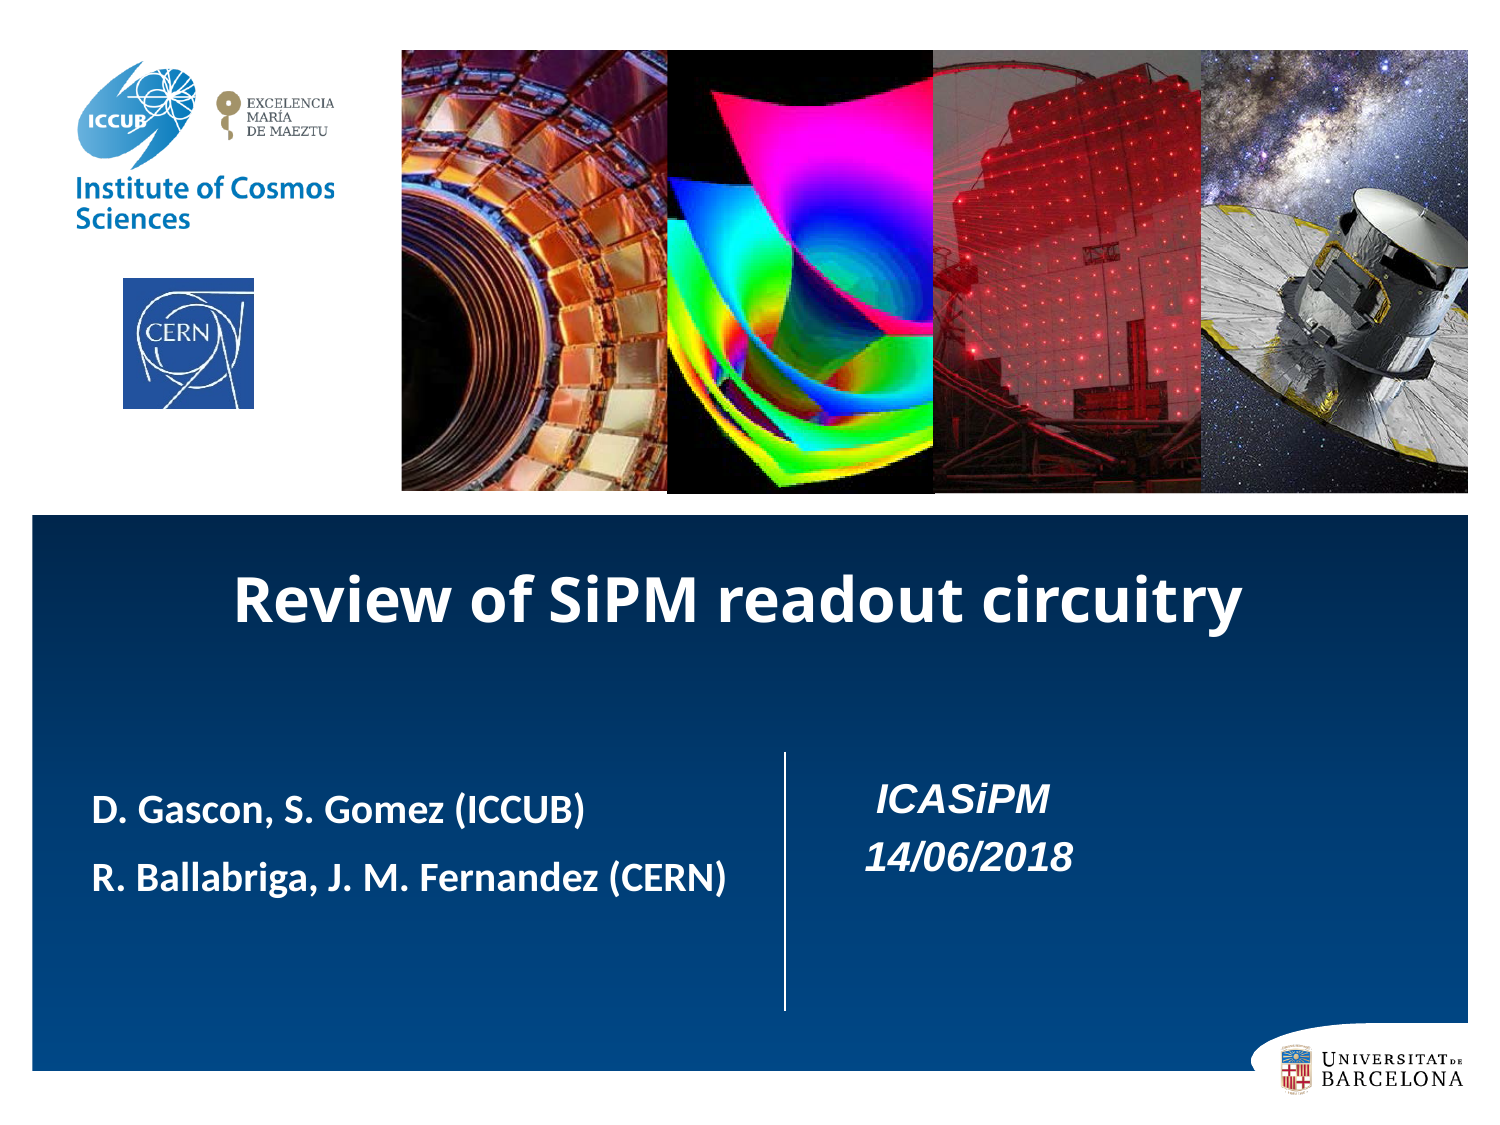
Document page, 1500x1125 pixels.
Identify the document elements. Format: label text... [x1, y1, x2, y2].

text_box D. Gascon, S. Gomez (ICCUB) R. Ballabriga, J. M. Fernandez (CERN) [89, 771, 750, 901]
picture [123, 278, 255, 409]
picture [401, 50, 1468, 494]
text_box Review of SiPM readout circuitry [41, 568, 1436, 636]
picture [32, 515, 1500, 1102]
text_box ICASiPM 14/06/2018 [862, 771, 1399, 881]
picture [76, 50, 335, 229]
